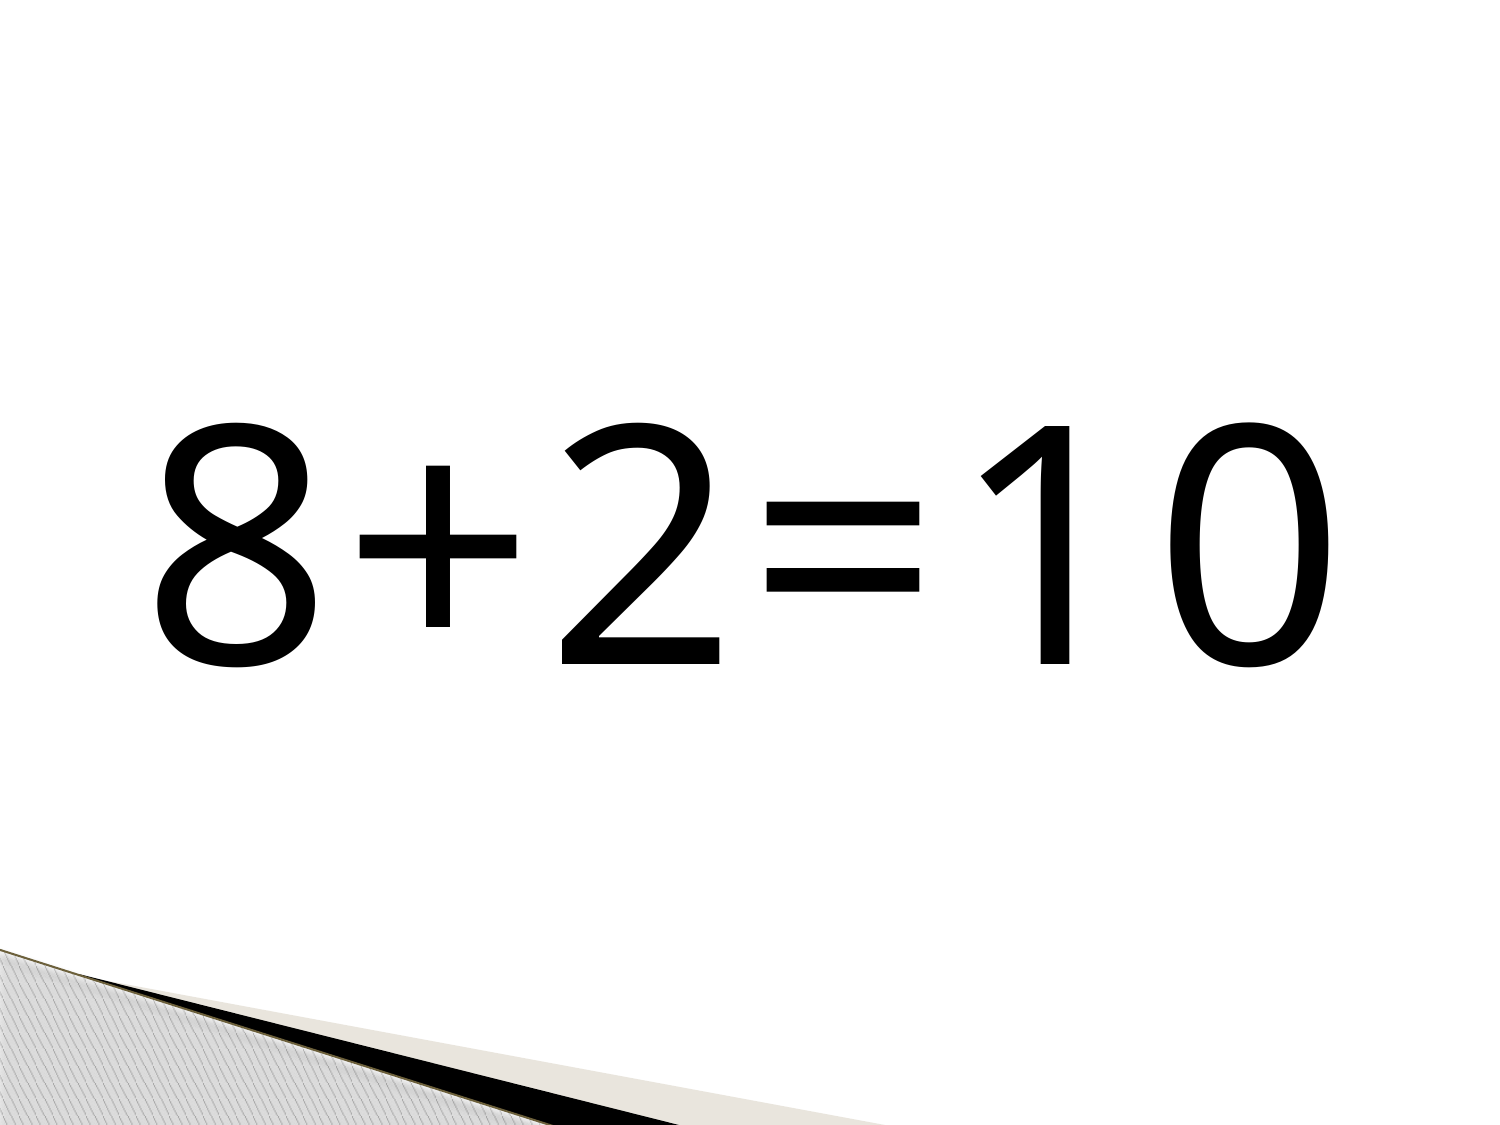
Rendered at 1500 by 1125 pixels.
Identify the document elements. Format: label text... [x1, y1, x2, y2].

text_box 8+2=10 [87, 324, 1400, 739]
